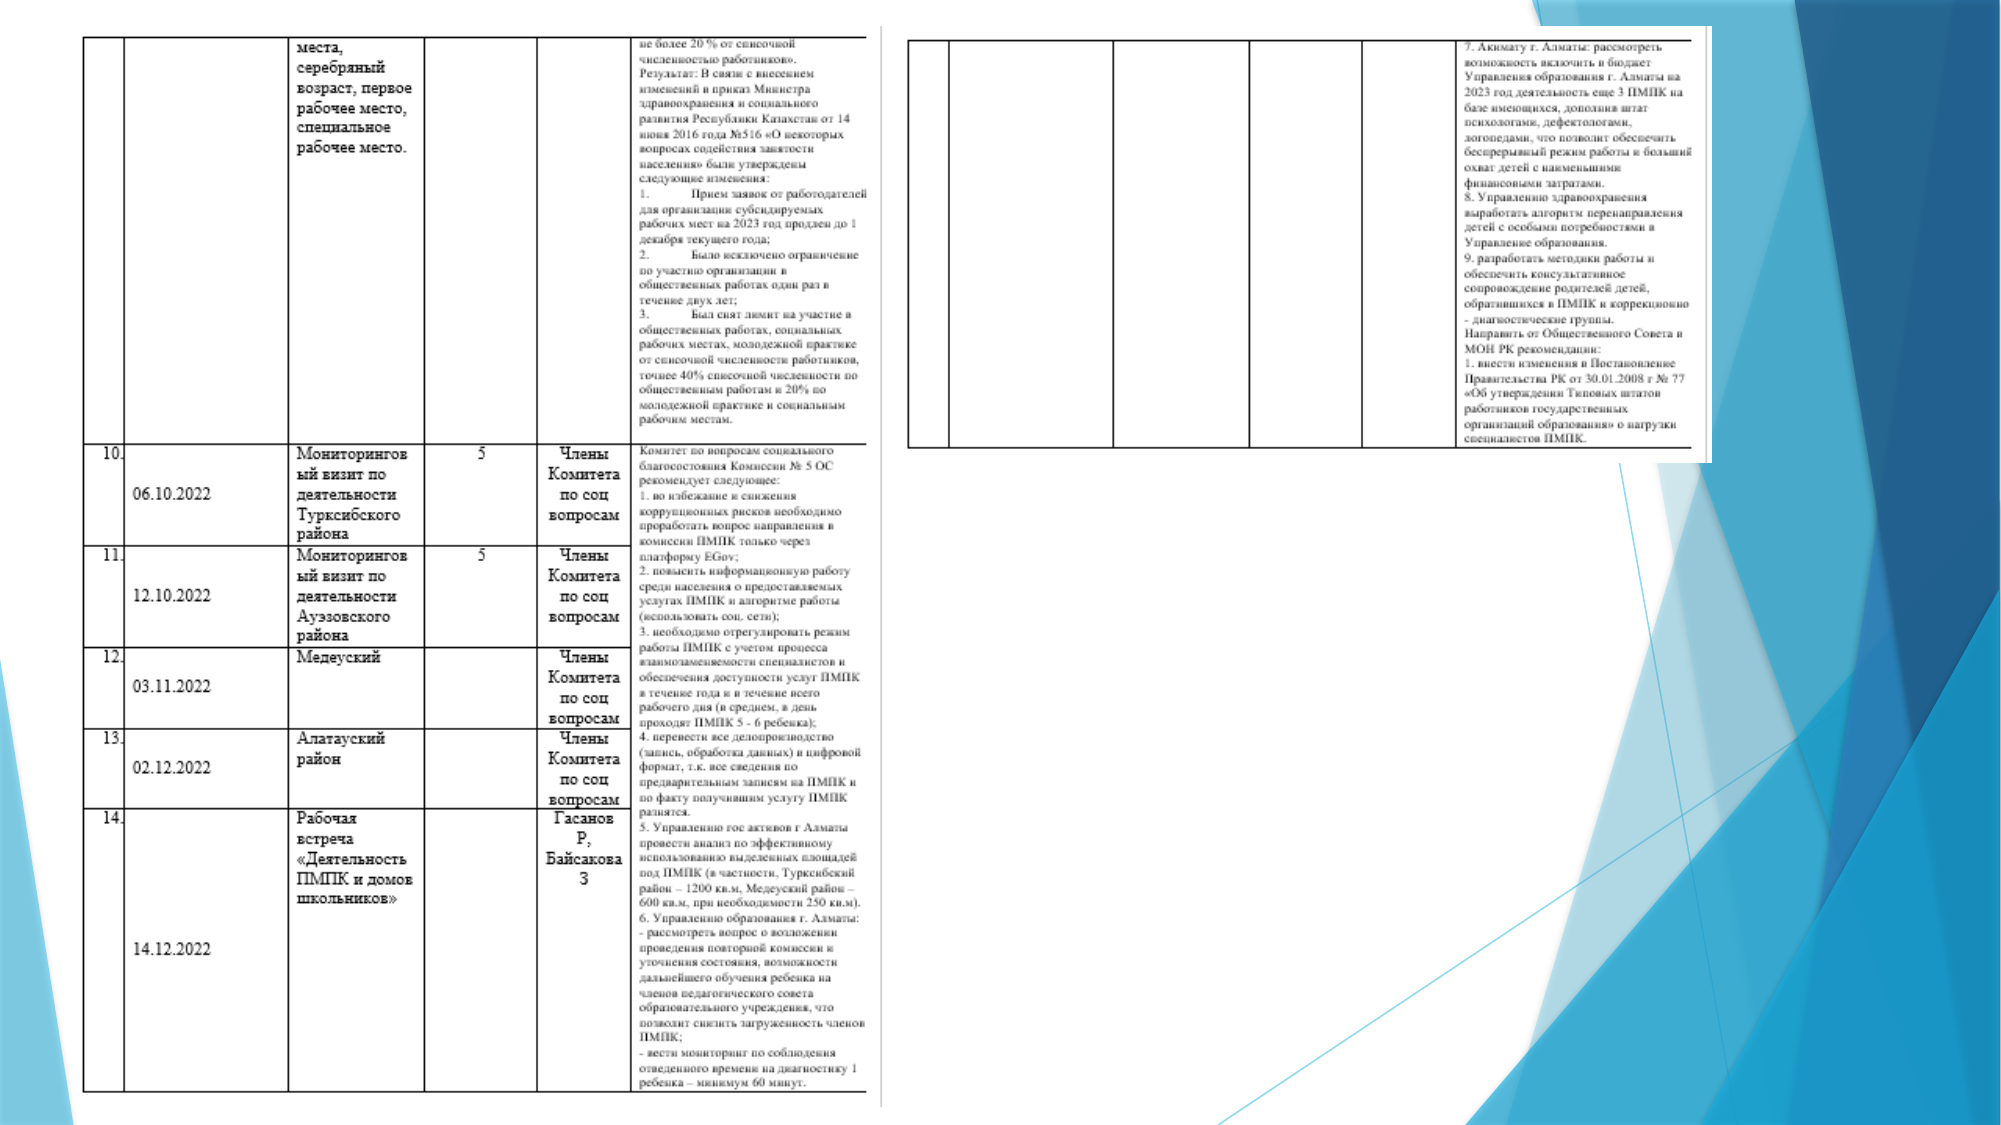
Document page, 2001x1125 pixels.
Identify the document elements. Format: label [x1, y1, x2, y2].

picture [71, 26, 1712, 1108]
